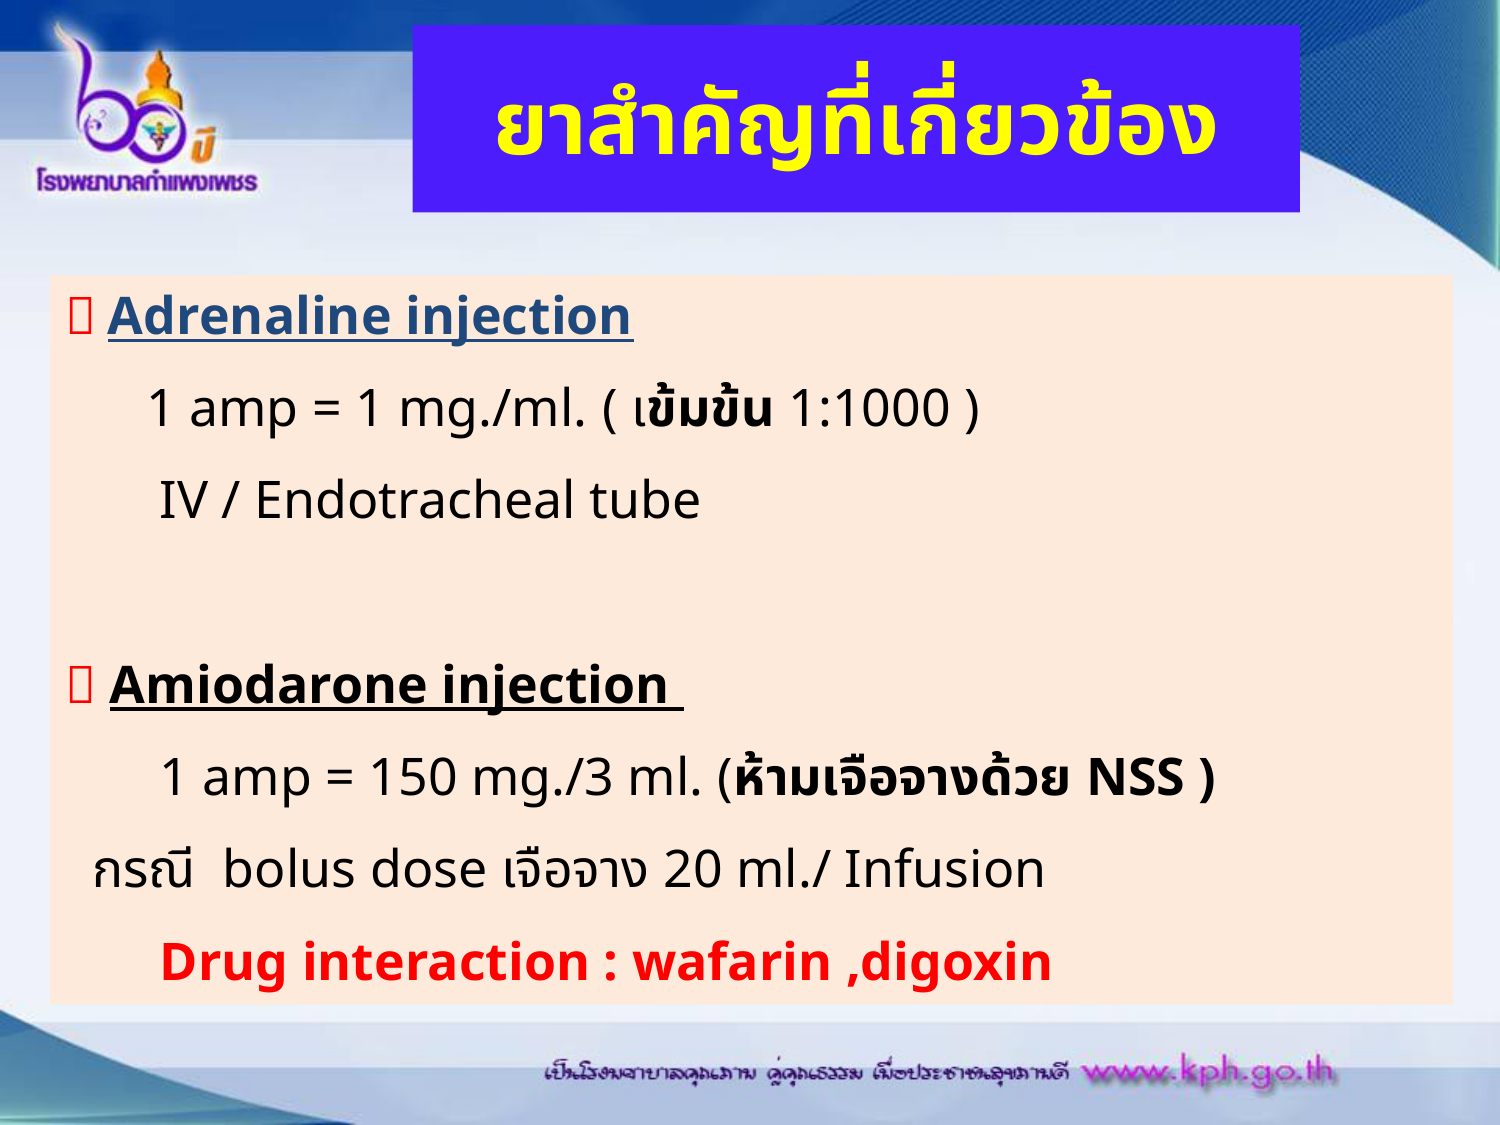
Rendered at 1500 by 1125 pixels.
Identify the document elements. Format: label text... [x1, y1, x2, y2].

picture [0, 0, 1500, 1125]
title ยาสำคัญที่เกี่ยวข้อง [412, 24, 1300, 213]
list  Adrenaline injection 1 amp = 1 mg./ml. ( เข้มข้น 1:1000 ) IV / Endotracheal tube  Amiodarone injection 1 amp = 150 mg./3 ml. (ห้ามเจือจางด้วย NSS ) กรณี bolus dose เจือจาง 20 ml./ Infusion Drug interaction : wafarin ,digoxin [50, 275, 1453, 1005]
